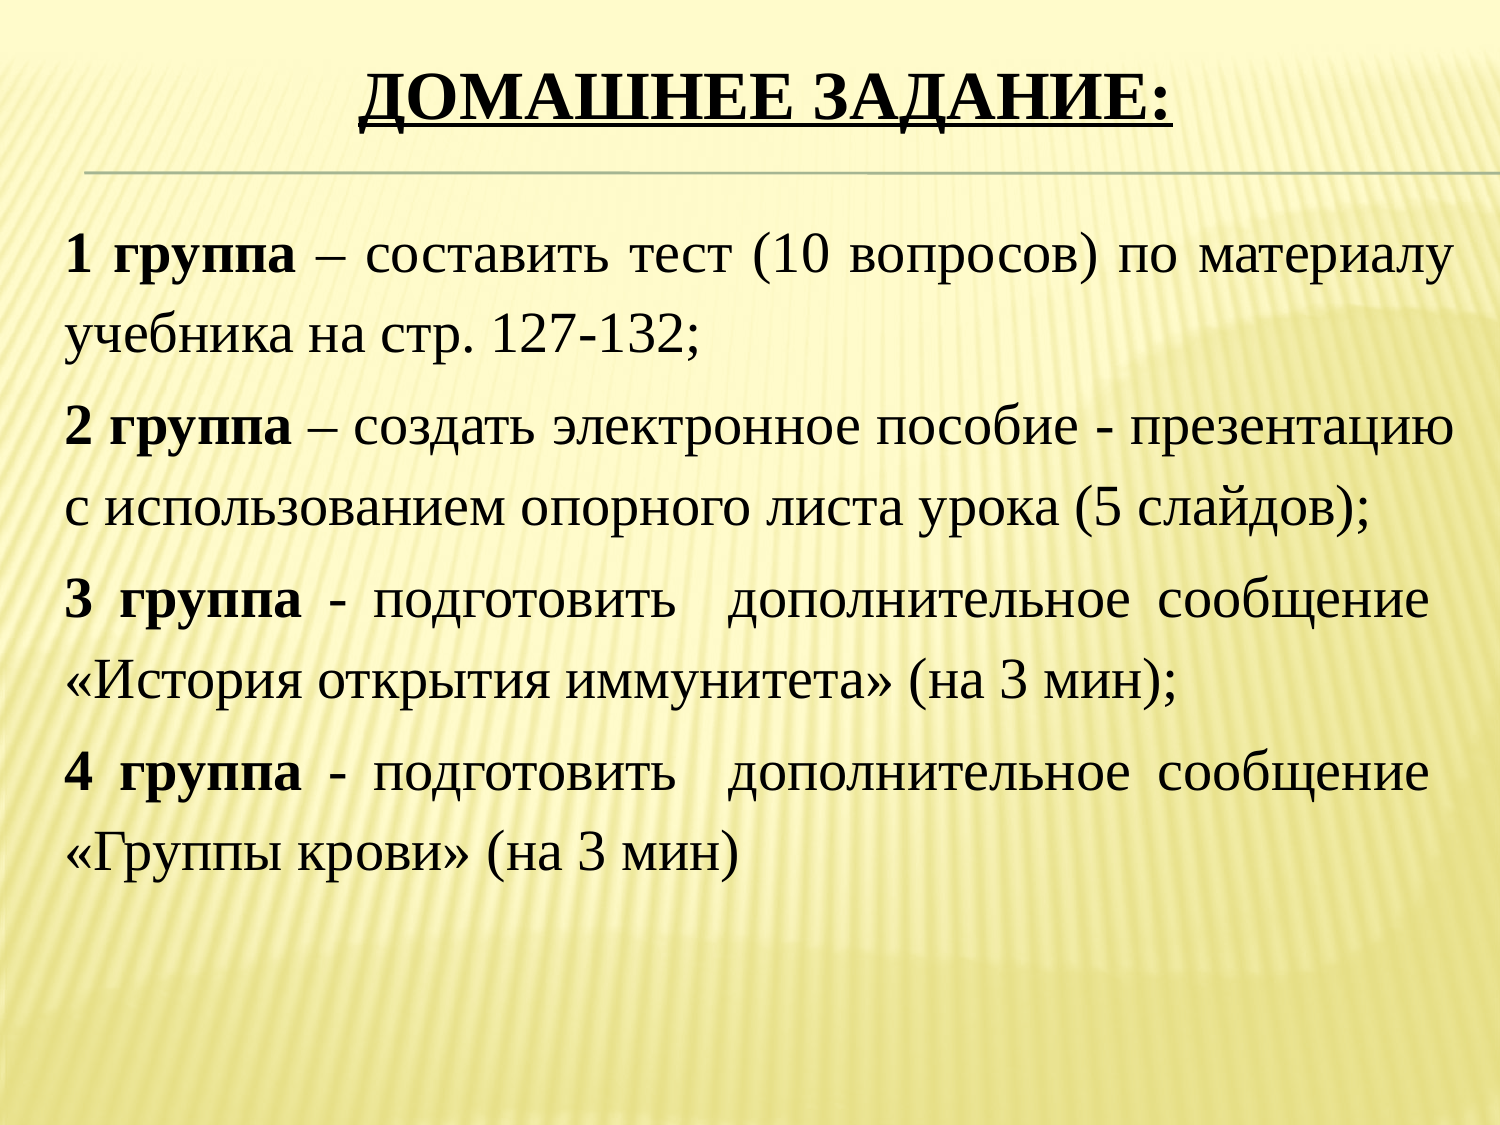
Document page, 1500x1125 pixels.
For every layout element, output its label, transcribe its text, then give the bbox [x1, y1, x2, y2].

list 1 группа – составить тест (10 вопросов) по материалу учебника на стр. 127-132; 2 группа – создать электронное пособие - презентацию с использованием опорного листа урока (5 слайдов); 3 группа - подготовить дополнительное сообщение «История открытия иммунитета» (на 3 мин); 4 группа - подготовить дополнительное сообщение «Группы крови» (на 3 мин) [50, 196, 1471, 1038]
title Домашнее задание: [53, 42, 1479, 141]
